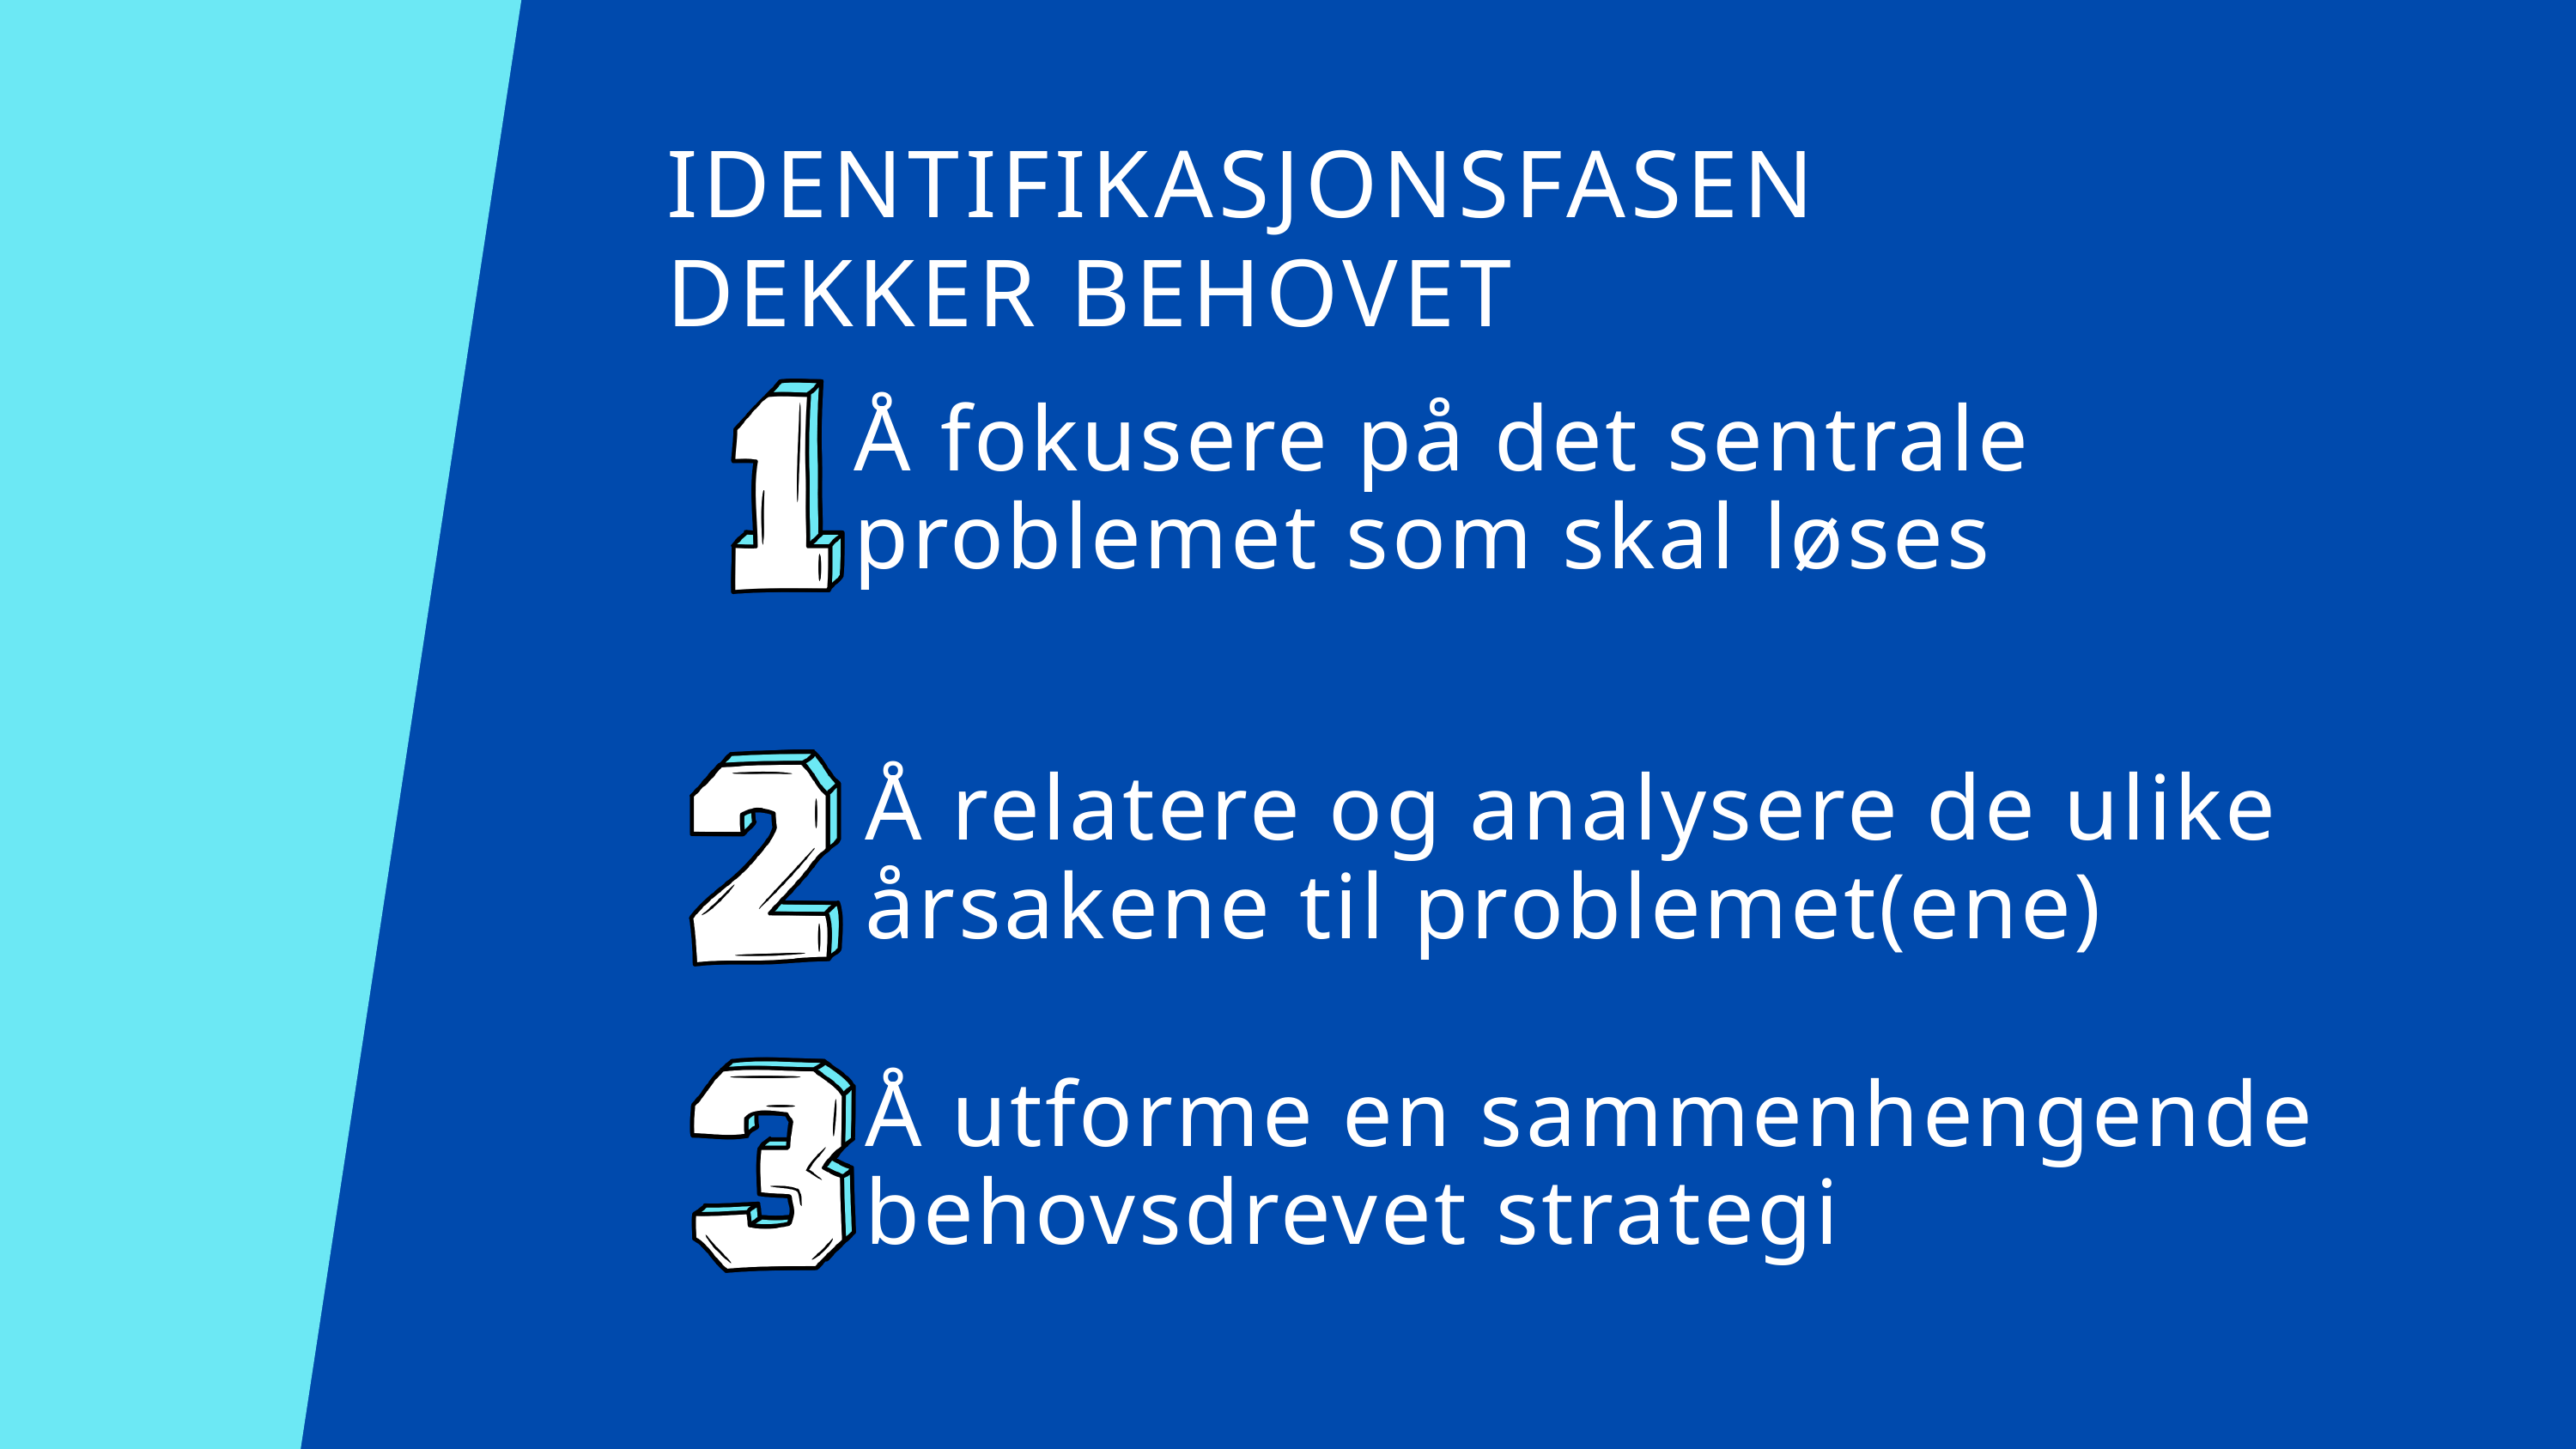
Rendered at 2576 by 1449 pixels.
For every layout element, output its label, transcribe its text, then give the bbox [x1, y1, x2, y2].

text_box Å fokusere på det sentrale problemet som skal løses [854, 390, 2441, 587]
text_box [0, 0, 522, 1449]
text_box Å utforme en sammenhengende behovsdrevet strategi [865, 1065, 2490, 1263]
picture [731, 377, 845, 595]
text_box IDENTIFIKASJONSFASEN DEKKER BEHOVET [666, 126, 2441, 345]
picture [689, 1055, 856, 1273]
picture [689, 749, 845, 967]
text_box Å relatere og analysere de ulike årsakene til problemet(ene) [865, 760, 2441, 957]
